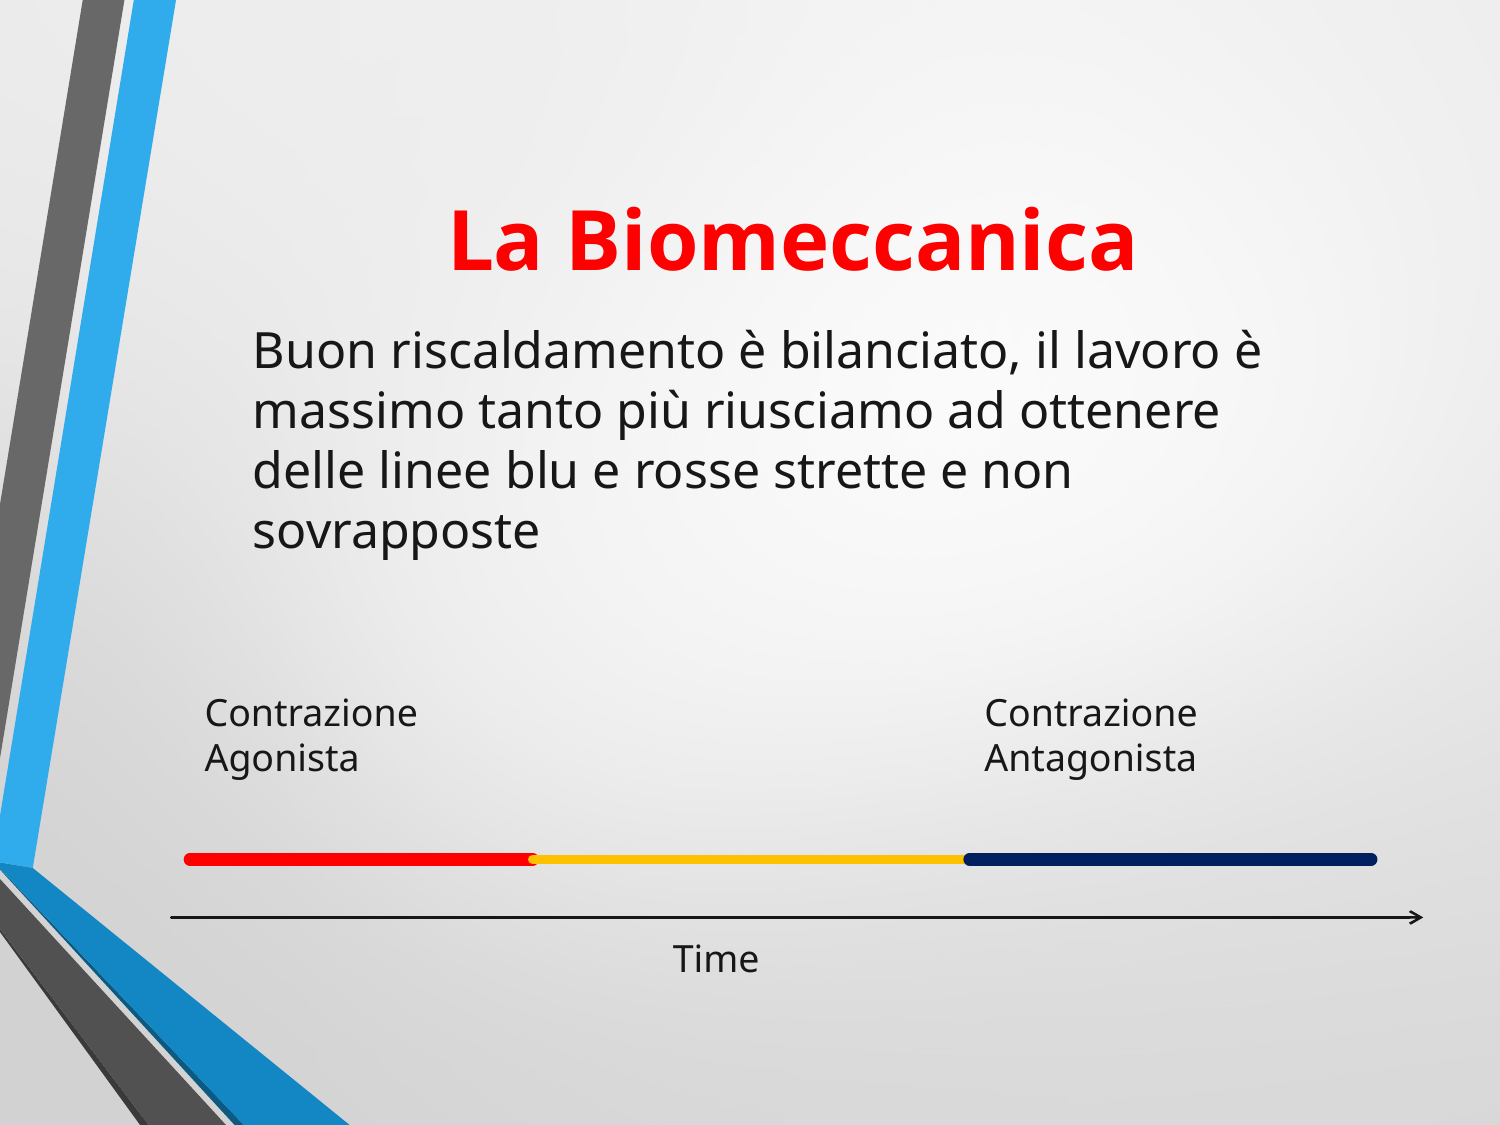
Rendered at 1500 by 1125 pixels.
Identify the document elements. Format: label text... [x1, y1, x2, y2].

text_box Time [531, 927, 910, 987]
text_box Contrazione Antagonista [969, 681, 1277, 787]
title La Biomeccanica [161, 75, 1425, 400]
text_box Buon riscaldamento è bilanciato, il lavoro è massimo tanto più riusciamo ad ottenere delle linee blu e rosse strette e non sovrapposte [237, 311, 1319, 672]
text_box Contrazione Agonista [189, 681, 545, 787]
